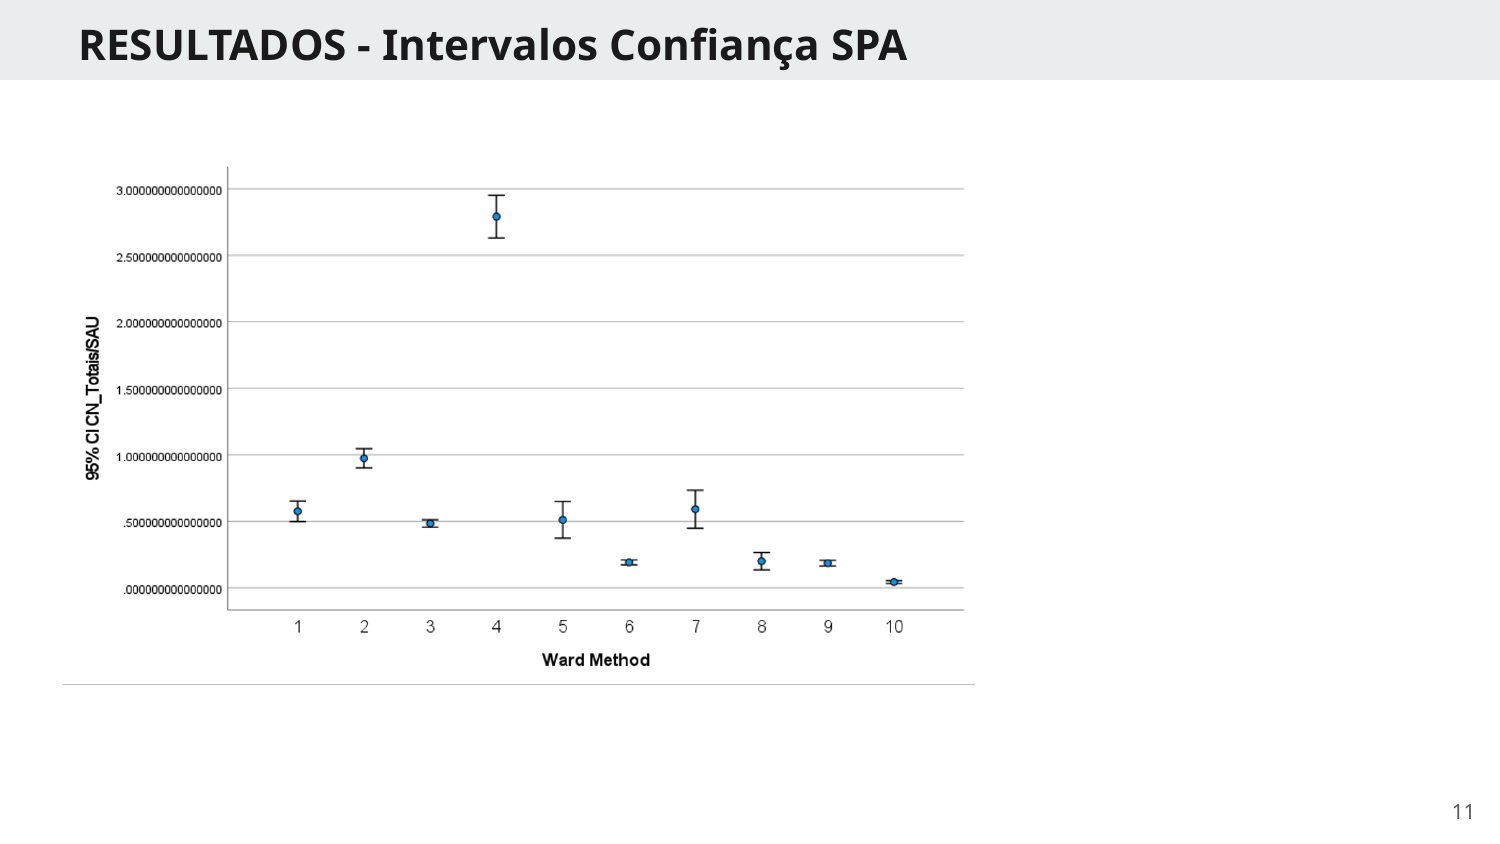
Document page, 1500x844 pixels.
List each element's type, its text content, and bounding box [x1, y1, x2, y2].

slide_number 11 [1400, 779, 1491, 844]
title RESULTADOS - Intervalos Confiança SPA [63, 0, 1418, 88]
picture [62, 158, 975, 685]
